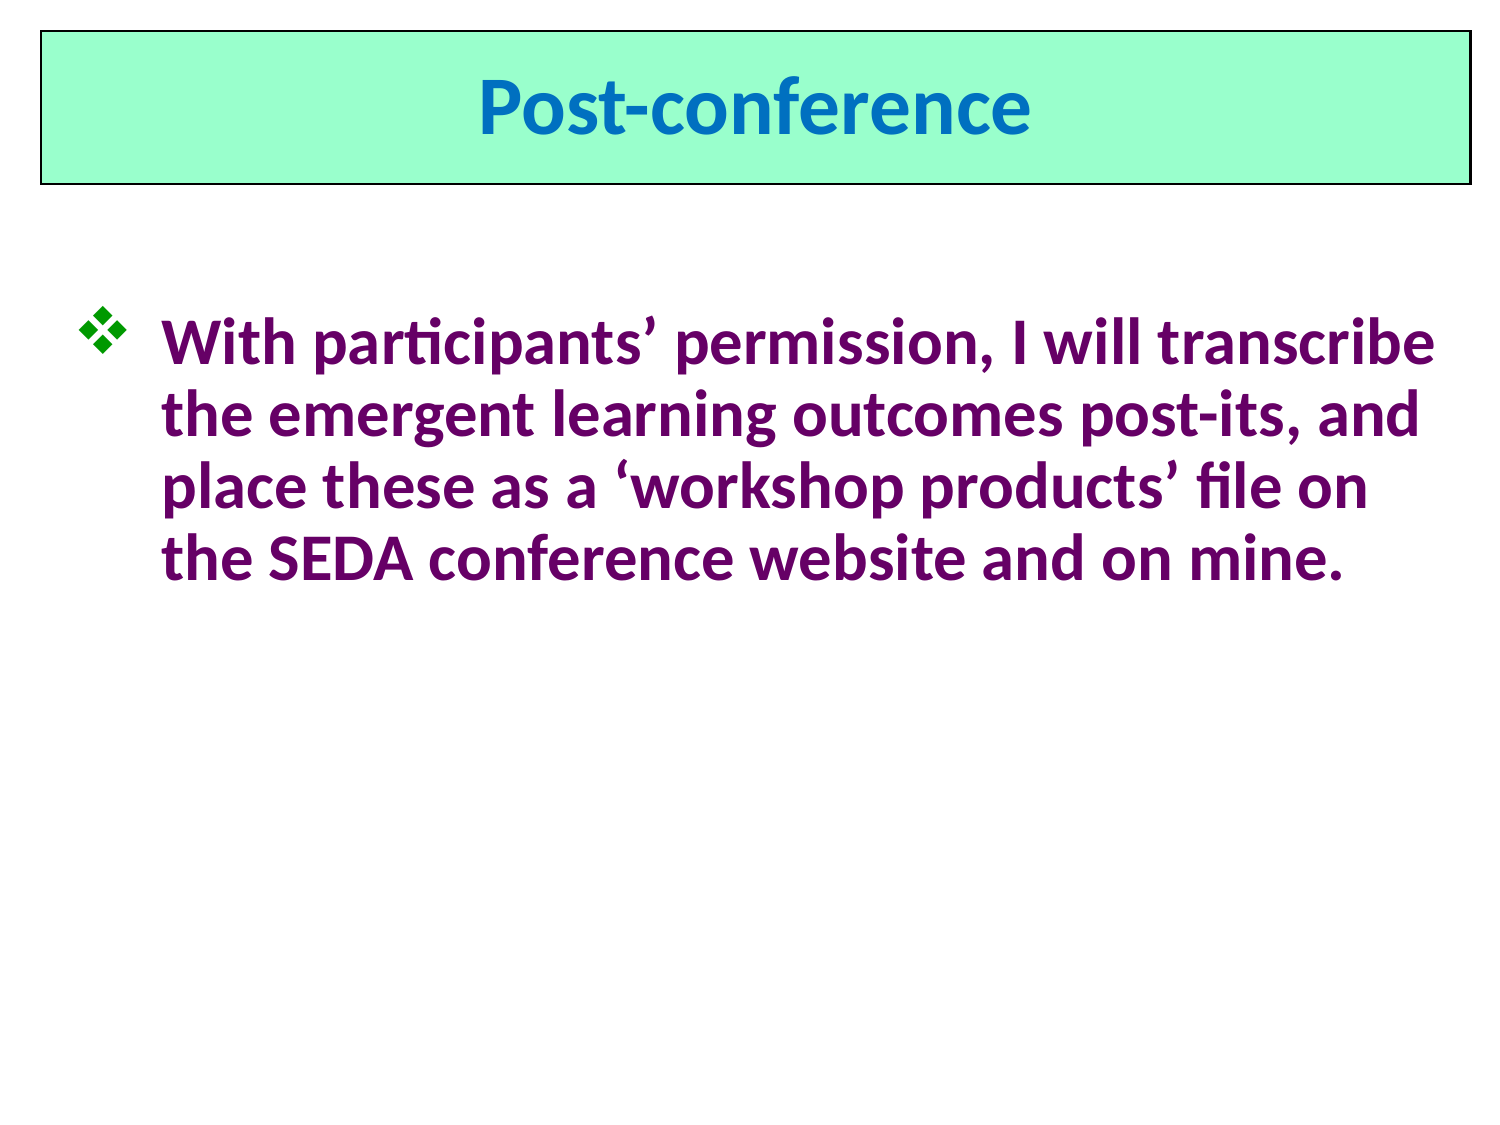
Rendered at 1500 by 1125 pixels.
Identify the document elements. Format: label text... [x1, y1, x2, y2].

list With participants’ permission, I will transcribe the emergent learning outcomes post-its, and place these as a ‘workshop products’ file on the SEDA conference website and on mine. [58, 196, 1471, 963]
title Post-conference [40, 30, 1471, 185]
